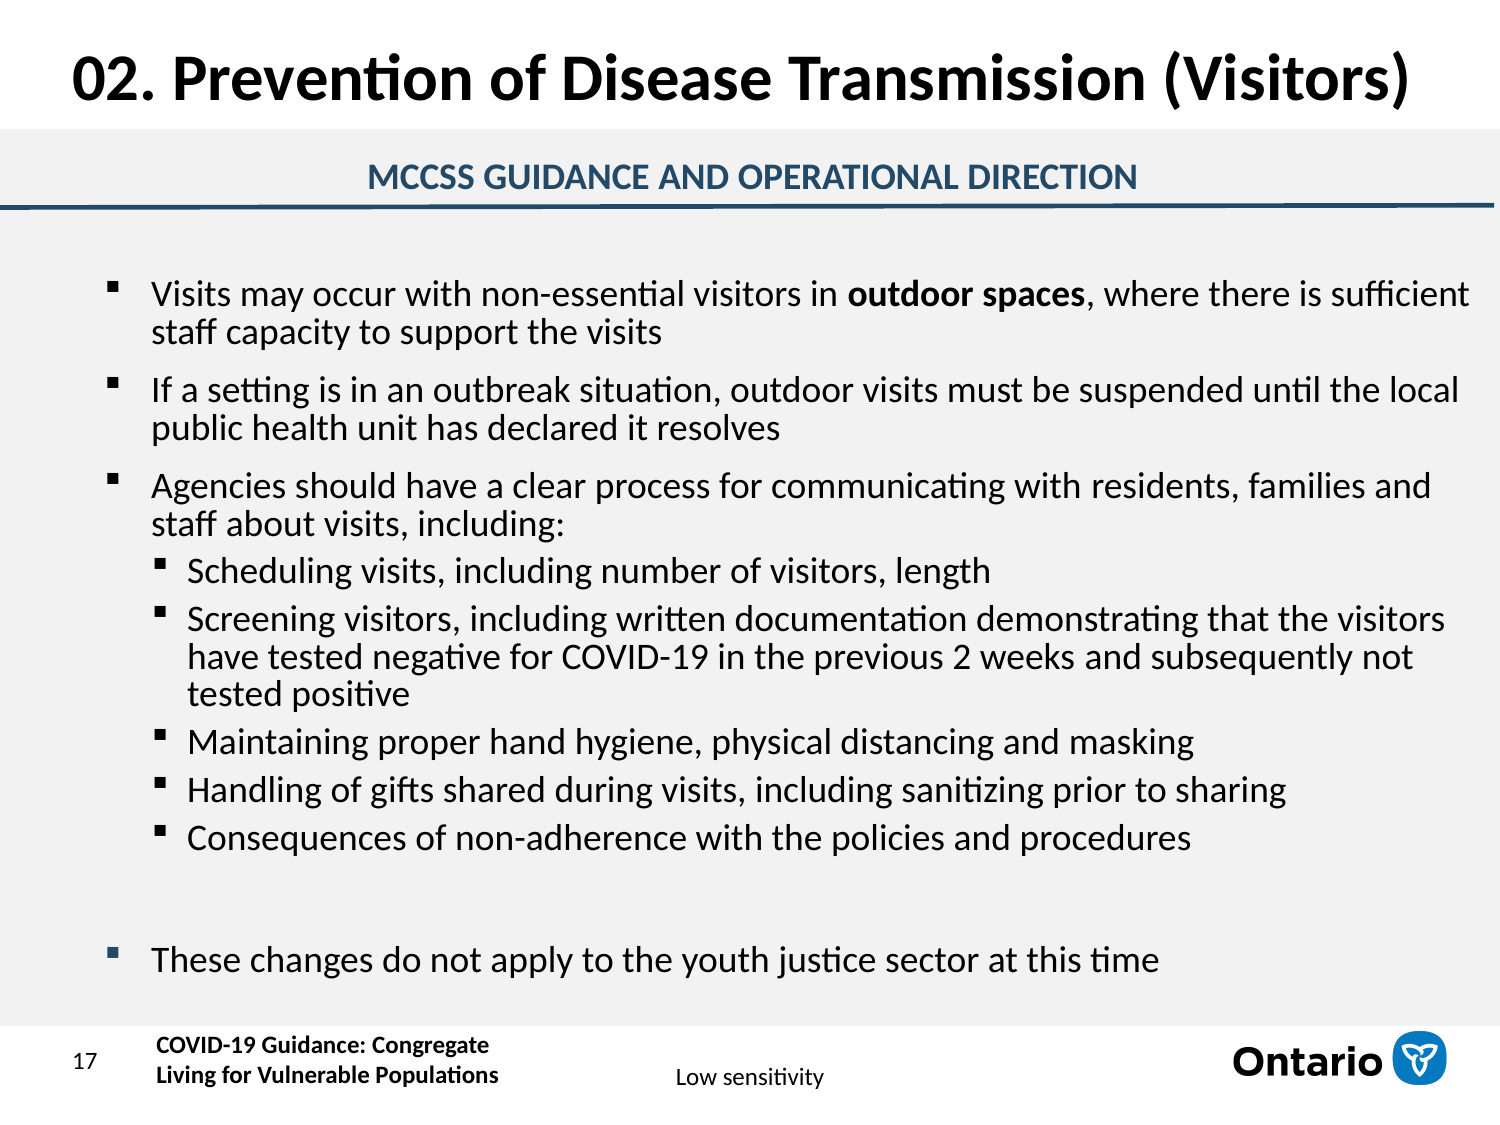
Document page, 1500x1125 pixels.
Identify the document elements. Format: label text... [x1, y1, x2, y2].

text_box MCCSS GUIDANCE AND OPERATIONAL DIRECTION [352, 144, 1398, 205]
picture [1205, 1026, 1475, 1112]
footer COVID-19 Guidance: Congregate Living for Vulnerable Populations [141, 1028, 555, 1089]
slide_number 17 [56, 1029, 142, 1090]
text_box Visits may occur with non-essential visitors in outdoor spaces, where there is sufficient staff capacity to support the visits If a setting is in an outbreak situation, outdoor visits must be suspended until the local public health unit has declared it resolves Agencies should have a clear process for communicating with residents, families and staff about visits, including: Scheduling visits, including number of visitors, length Screening visitors, including written documentation demonstrating that the visitors have tested negative for COVID-19 in the previous 2 weeks and subsequently not tested positive Maintaining proper hand hygiene, physical distancing and masking Handling of gifts shared during visits, including sanitizing prior to sharing Consequences of non-adherence with the policies and procedures These changes do not apply to the youth justice sector at this time [93, 212, 1482, 1005]
text_box [0, 129, 1500, 1026]
text_box 02. Prevention of Disease Transmission (Visitors) [56, 35, 1469, 116]
